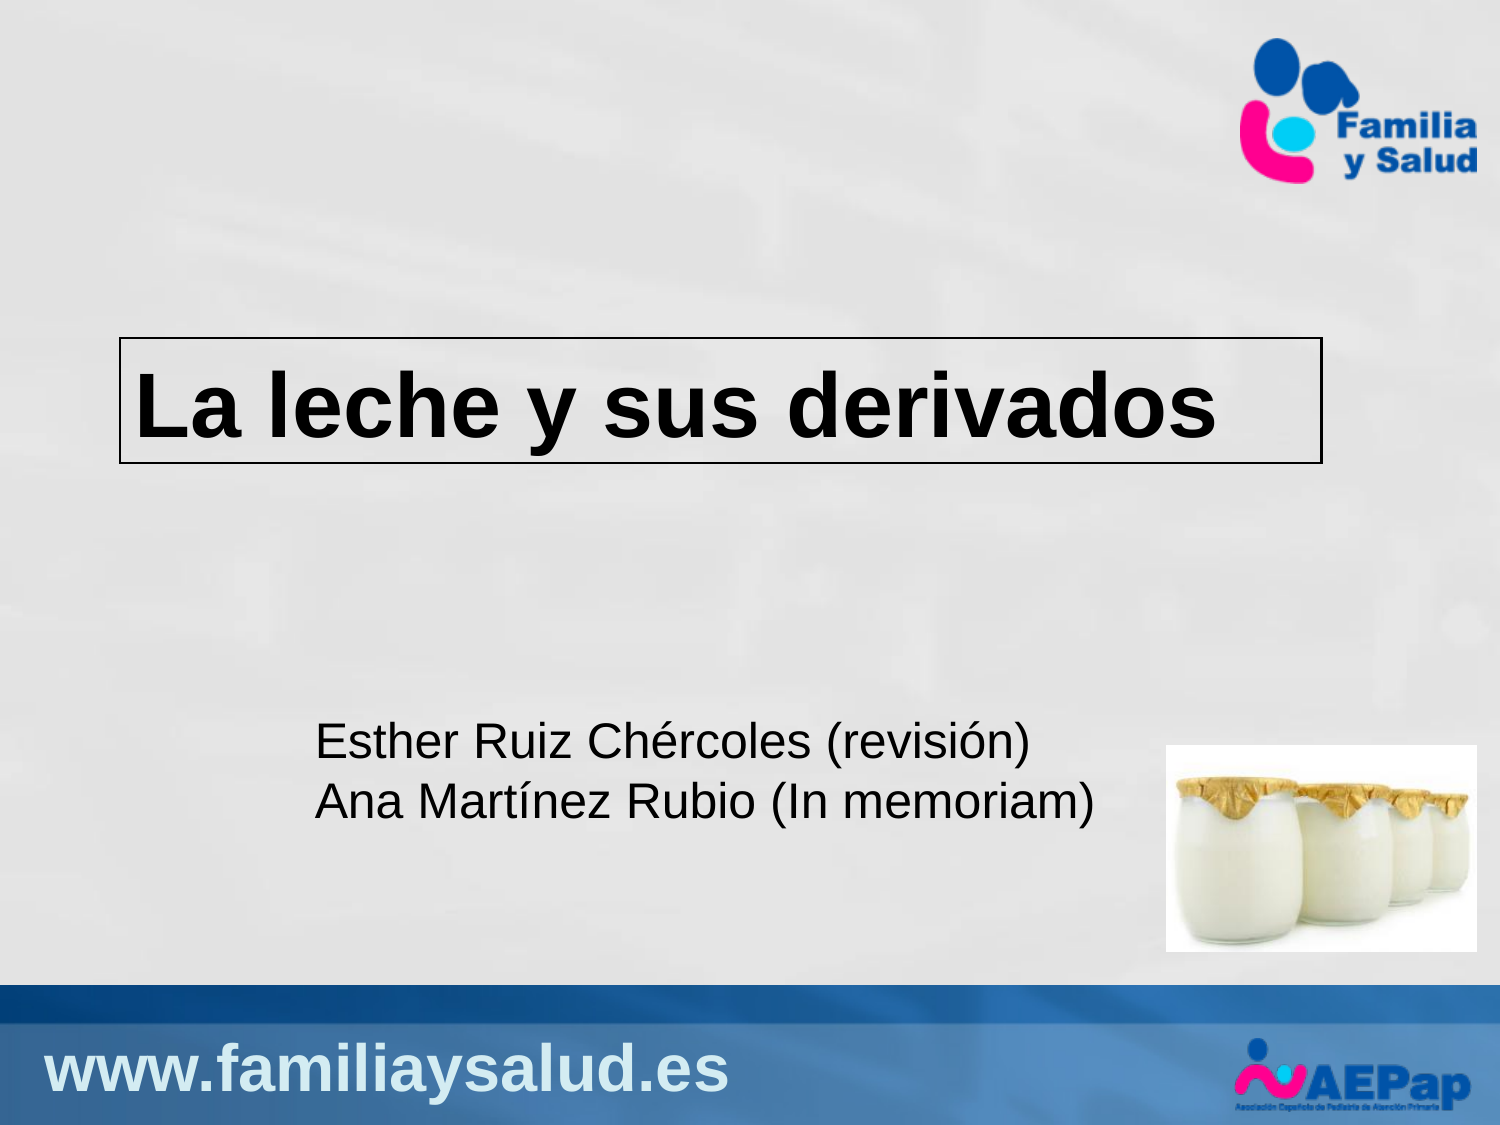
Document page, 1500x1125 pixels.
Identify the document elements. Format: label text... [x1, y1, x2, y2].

text_box Esther Ruiz Chércoles (revisión) Ana Martínez Rubio (In memoriam) [299, 701, 1142, 896]
picture [0, 0, 1500, 1125]
text_box www.familiaysalud.es [29, 1017, 757, 1113]
text_box La leche y sus derivados [119, 338, 1322, 463]
